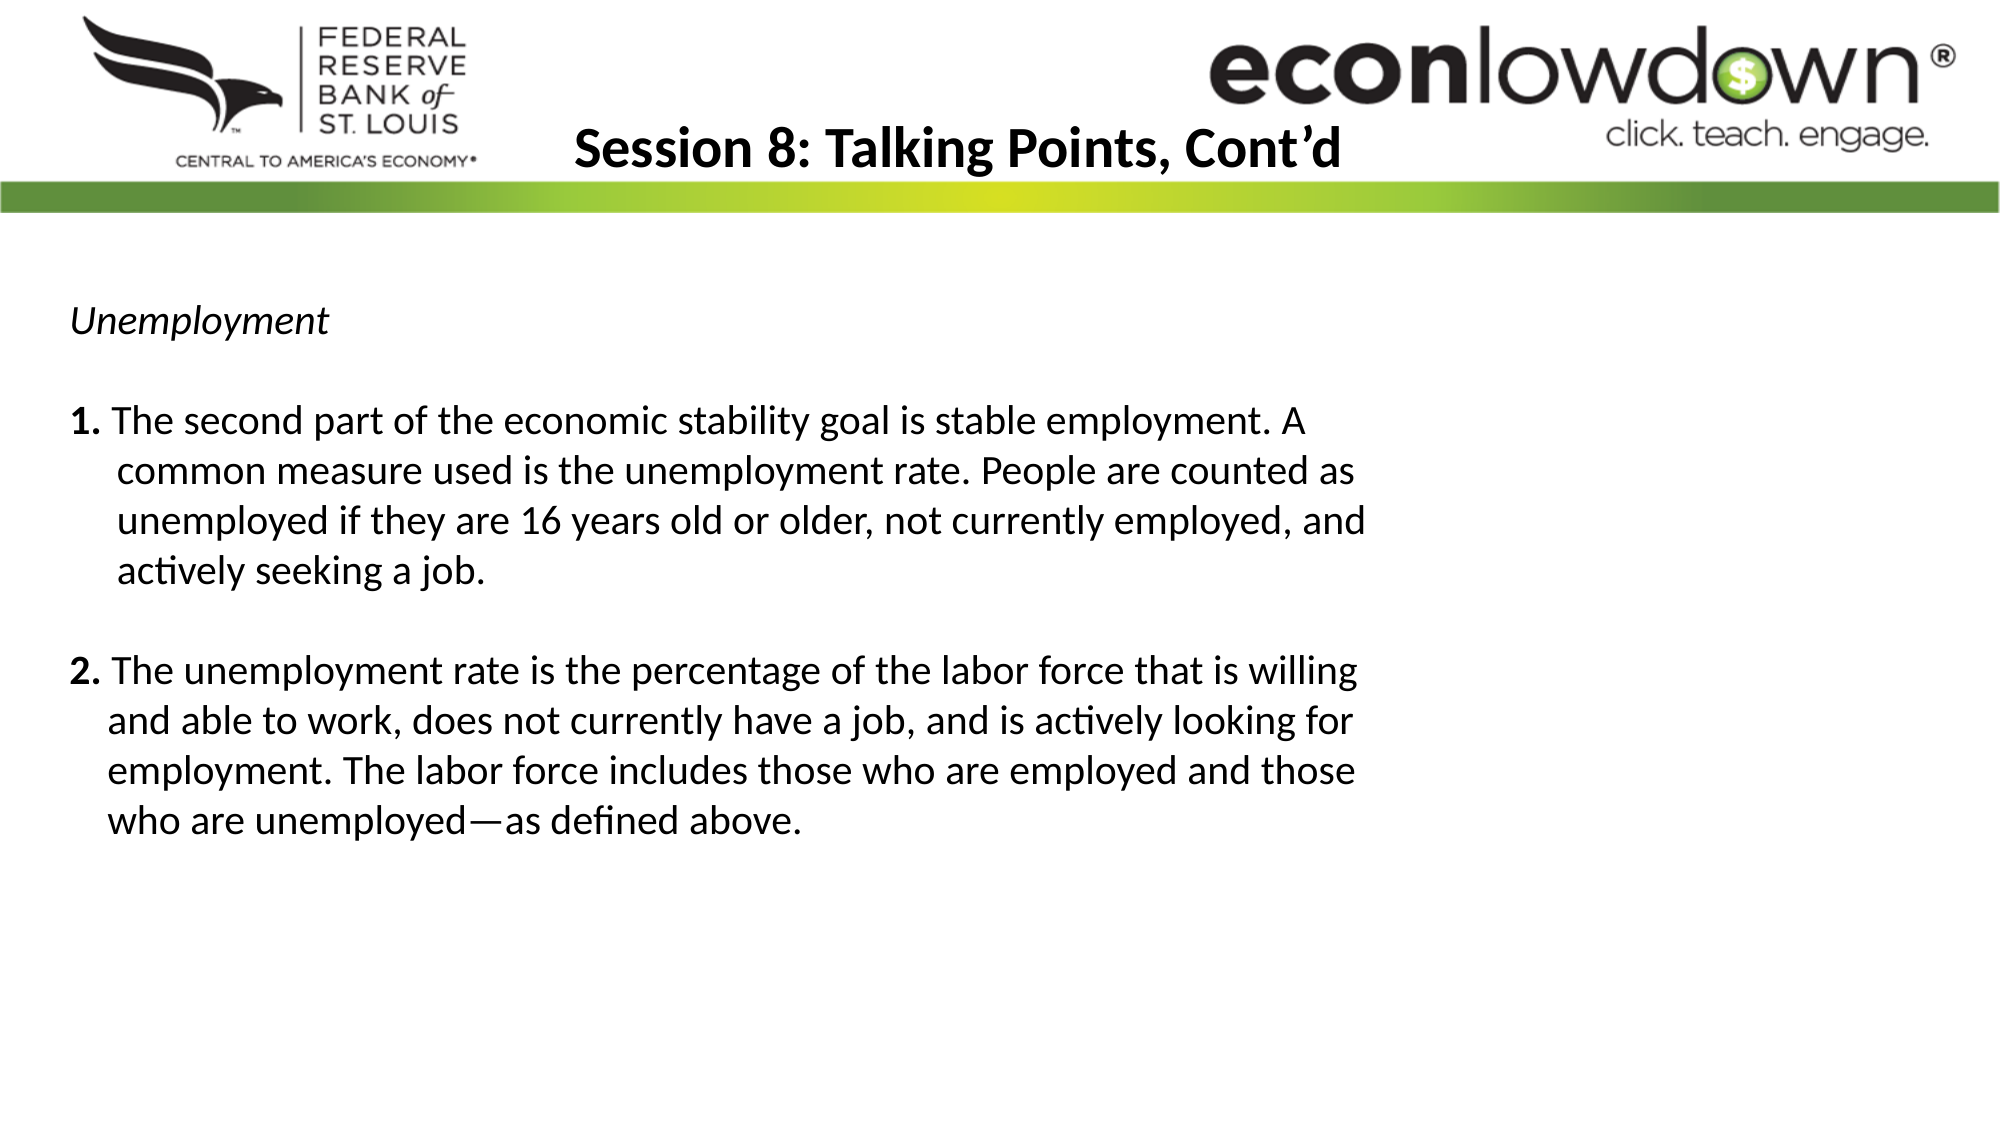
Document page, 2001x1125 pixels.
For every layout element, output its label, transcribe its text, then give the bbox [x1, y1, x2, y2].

text_box Unemployment 1. The second part of the economic stability goal is stable employment. A common measure used is the unemployment rate. People are counted as unemployed if they are 16 years old or older, not currently employed, and actively seeking a job. 2. The unemployment rate is the percentage of the labor force that is willing and able to work, does not currently have a job, and is actively looking for employment. The labor force includes those who are employed and those who are unemployed—as defined above. [54, 285, 1392, 951]
picture [0, 0, 2000, 213]
text_box Session 8: Talking Points, Cont’d [559, 101, 1635, 187]
